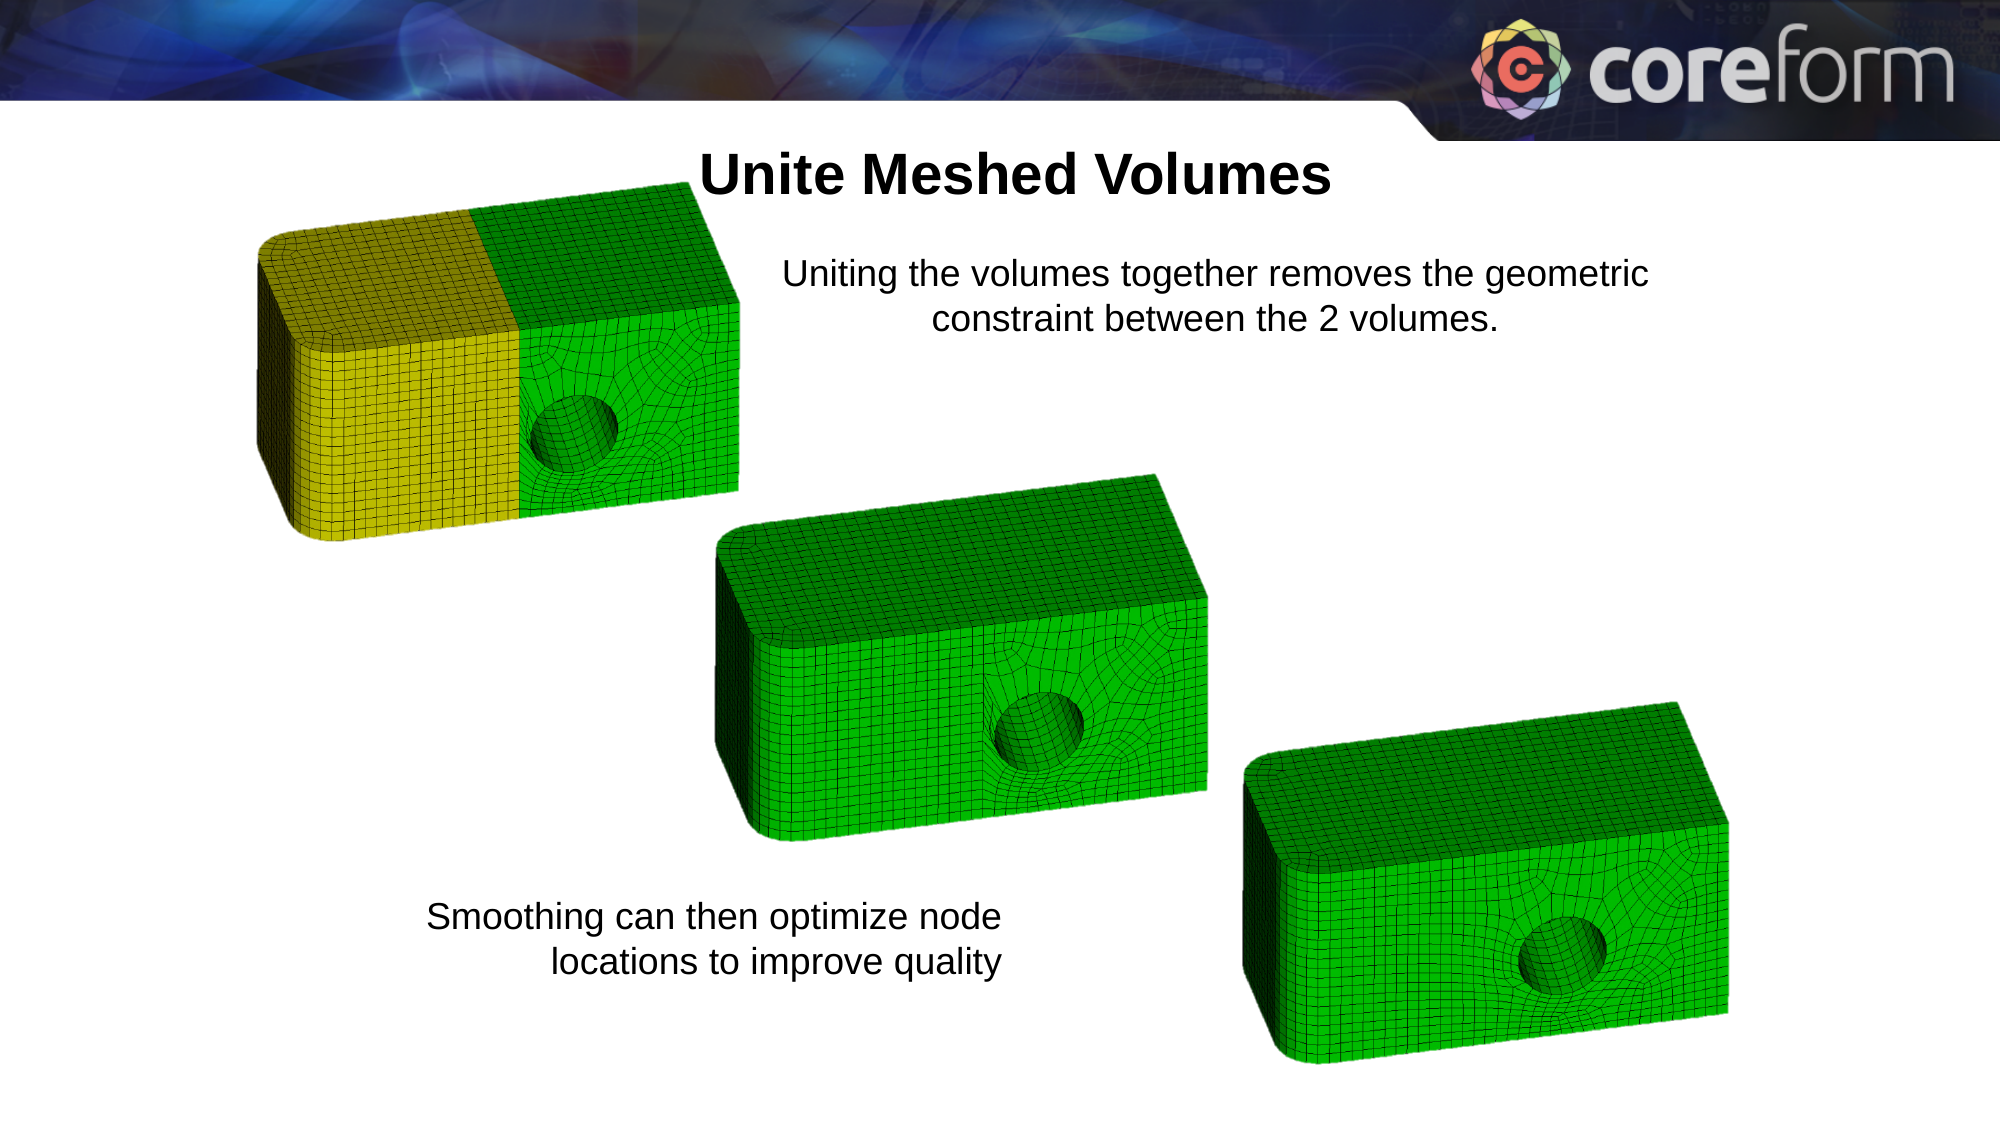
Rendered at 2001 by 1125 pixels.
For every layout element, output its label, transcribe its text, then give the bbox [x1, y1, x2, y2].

picture [0, 0, 2000, 141]
text_box Uniting the volumes together removes the geometric constraint between the 2 volumes. [749, 241, 1695, 347]
text_box Smoothing can then optimize node locations to improve quality [402, 884, 1017, 990]
picture [249, 173, 1213, 846]
text_box Unite Meshed Volumes [459, 101, 1574, 241]
picture [1234, 694, 1738, 1070]
